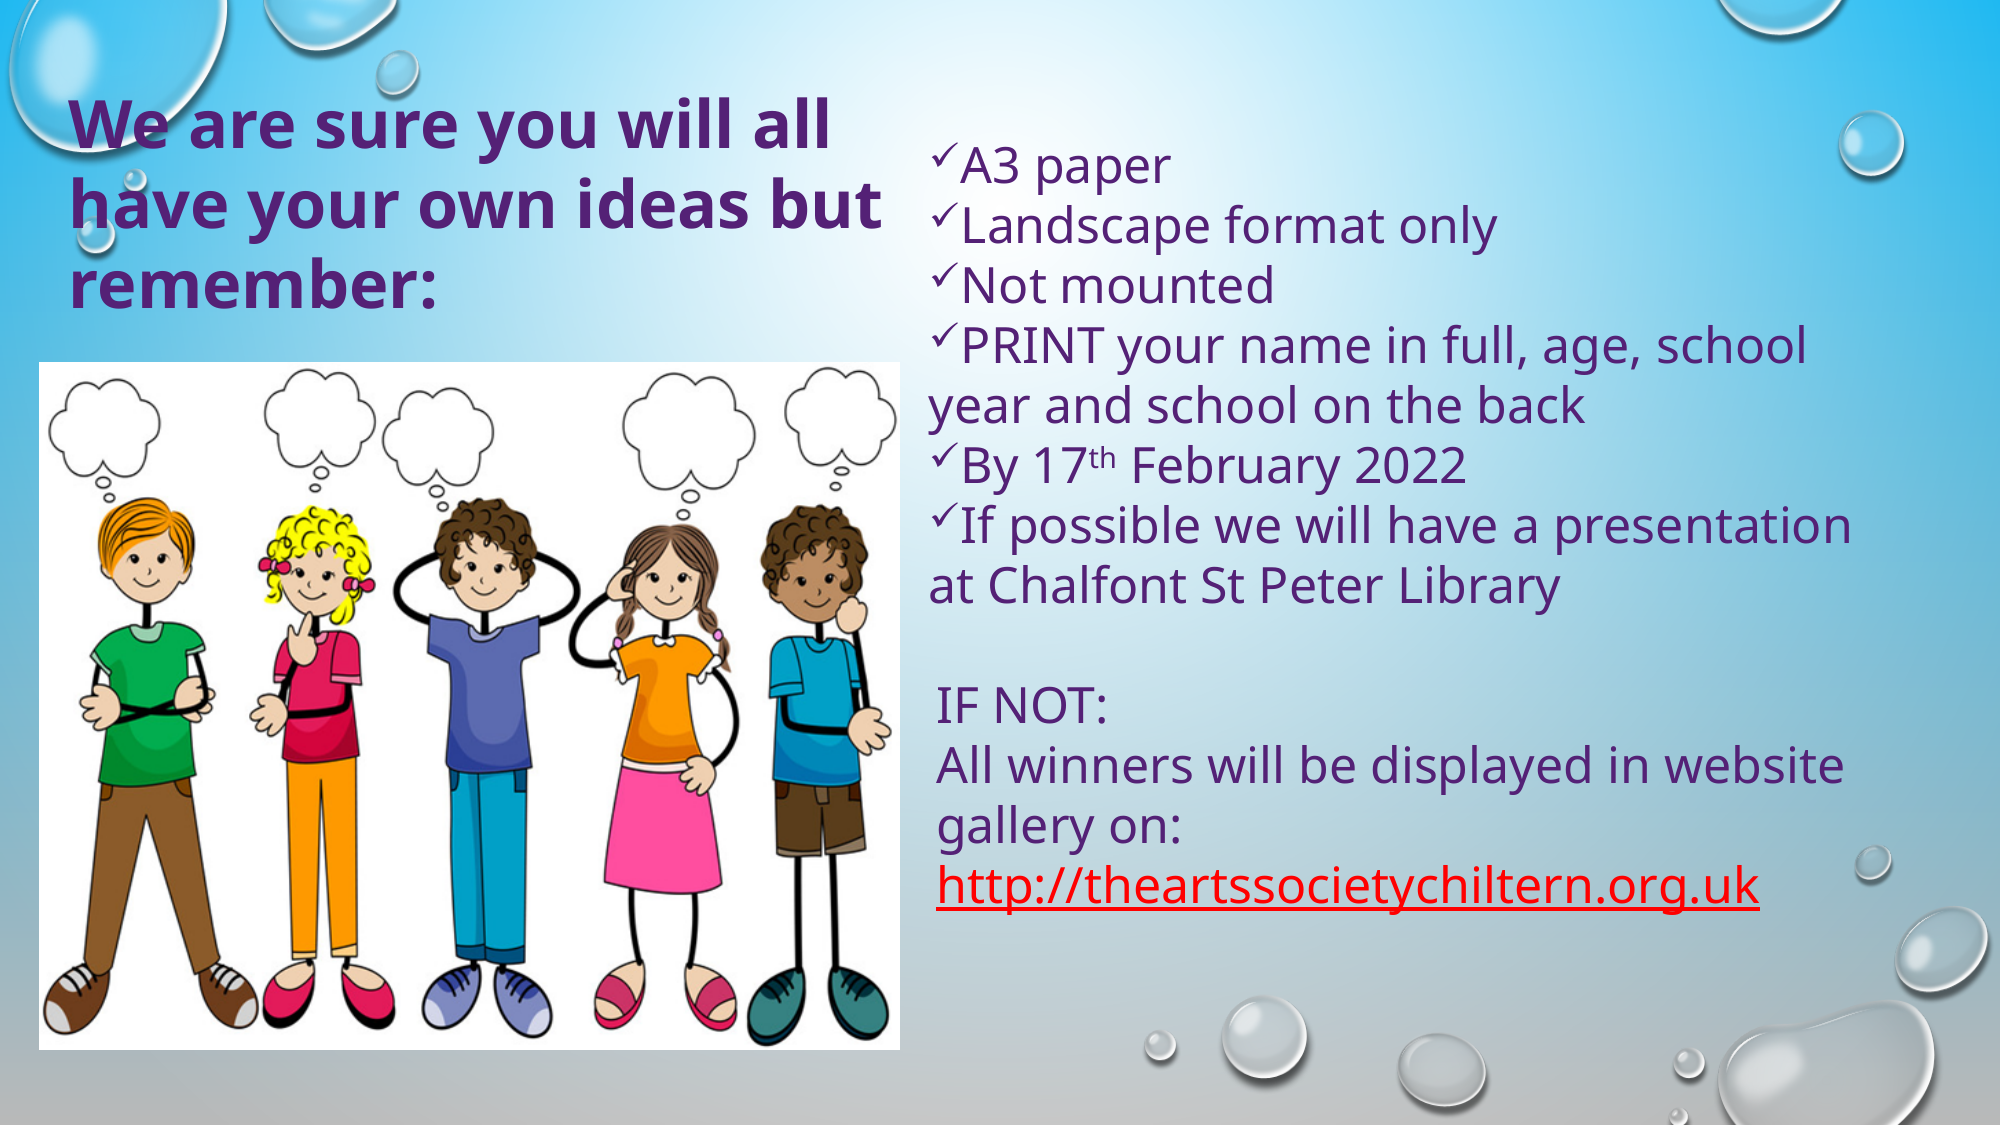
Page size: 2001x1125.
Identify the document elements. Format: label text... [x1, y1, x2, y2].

picture [0, 0, 2000, 1125]
text_box We are sure you will all have your own ideas but remember: [53, 74, 914, 330]
text_box A3 paper Landscape format only Not mounted PRINT your name in full, age, school year and school on the back By 17th February 2022 If possible we will have a presentation at Chalfont St Peter Library IF NOT: All winners will be displayed in website gallery on: http://theartssocietychiltern.org.uk [914, 126, 1914, 929]
